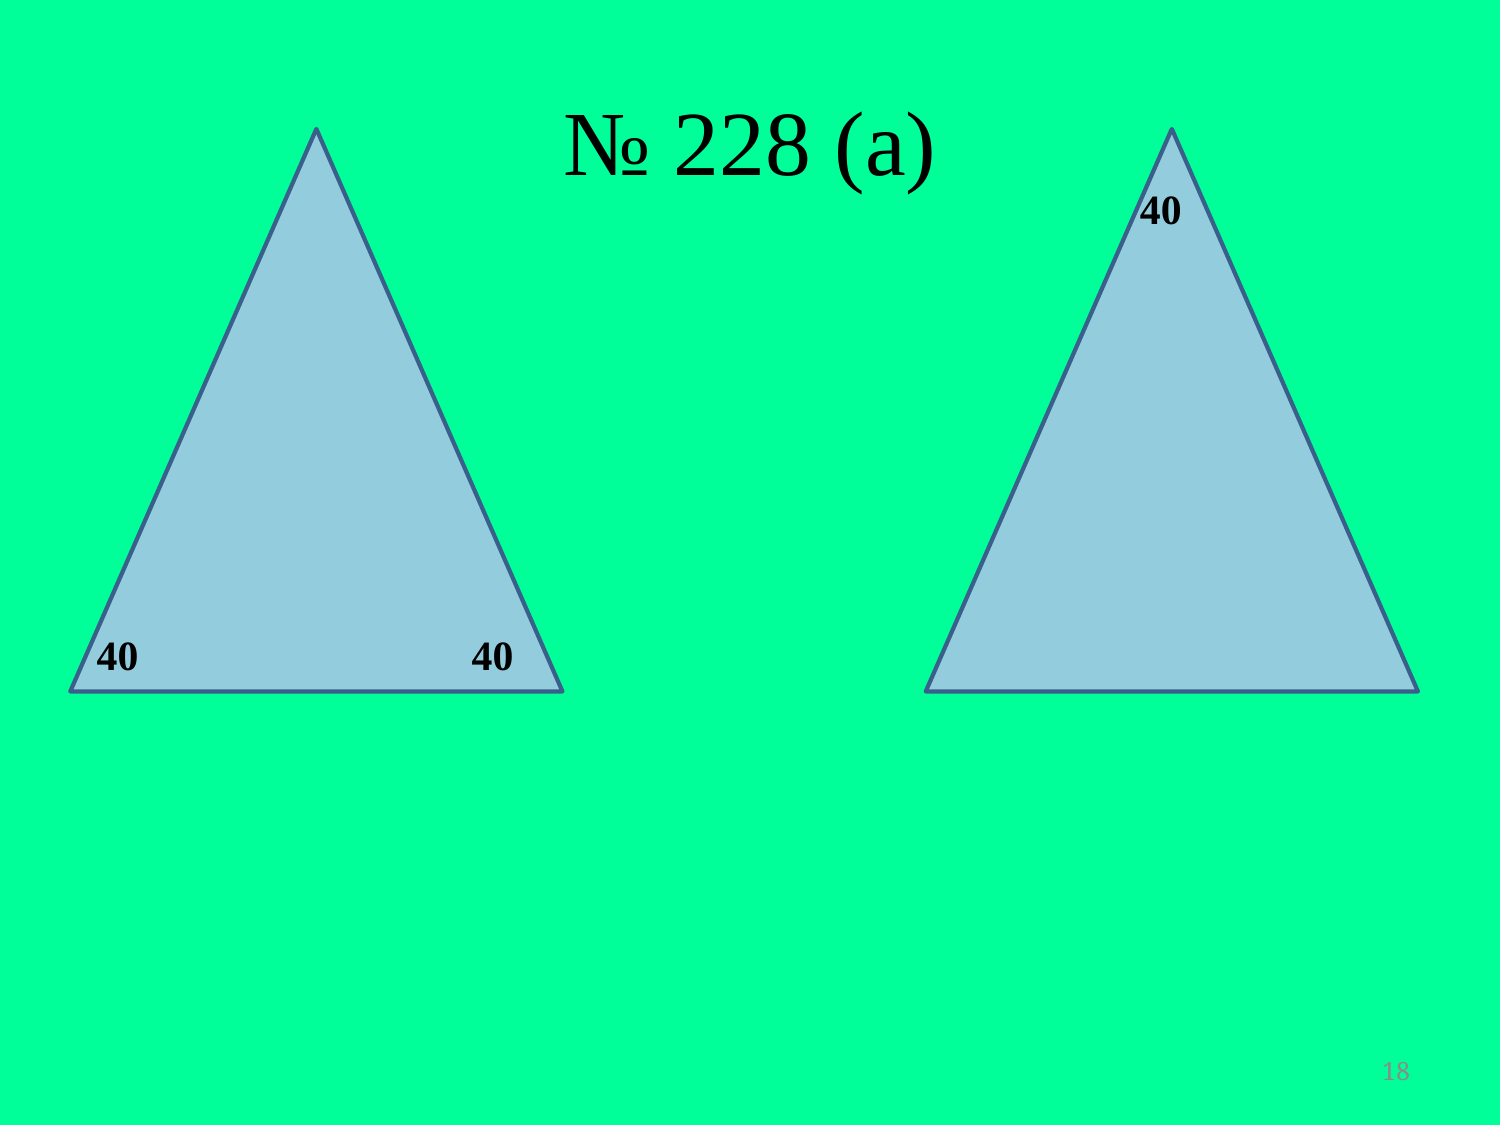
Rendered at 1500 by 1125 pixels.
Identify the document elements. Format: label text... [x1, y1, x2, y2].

text_box [68, 126, 565, 694]
text_box 40 [81, 621, 188, 686]
text_box [1149, 126, 1195, 175]
text_box 40 [456, 621, 563, 686]
title № 228 (а) [75, 45, 1425, 233]
slide_number 18 [1074, 1042, 1425, 1103]
text_box 40 [1124, 175, 1231, 241]
text_box [923, 233, 1420, 694]
